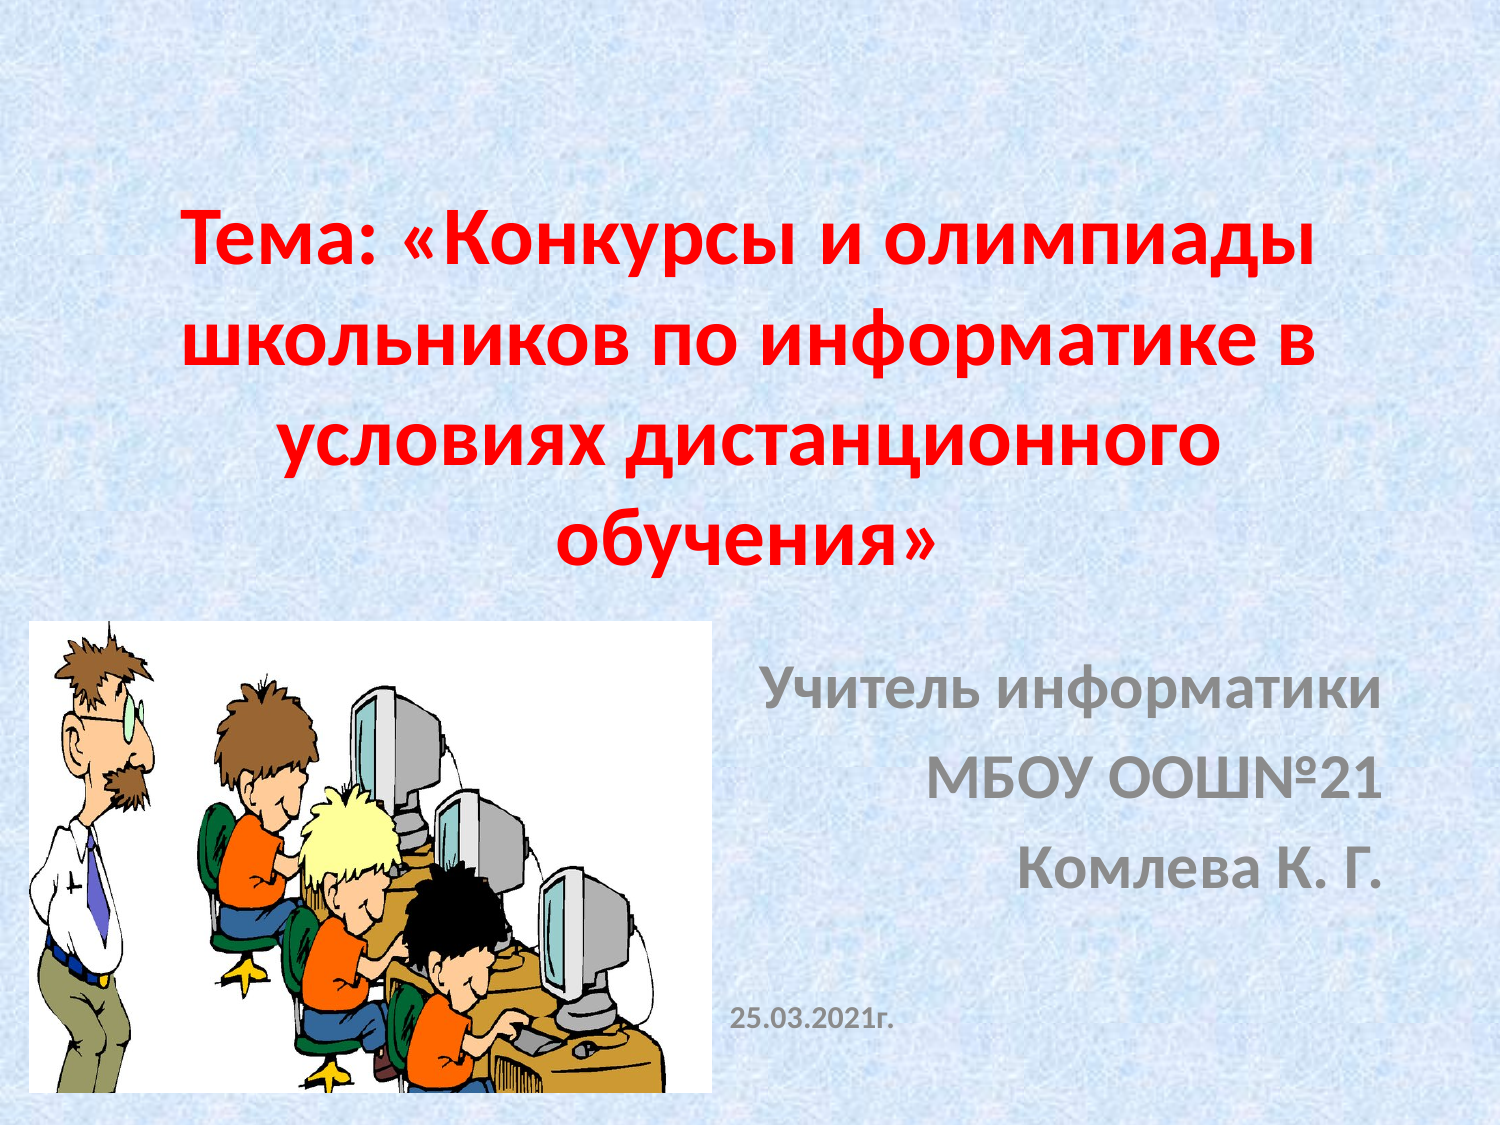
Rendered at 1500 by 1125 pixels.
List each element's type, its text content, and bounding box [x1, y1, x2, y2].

subtitle Учитель информатики МБОУ ООШ№21 Комлева К. Г. 25.03.2021г. [717, 637, 1400, 1047]
picture [0, 0, 1500, 1125]
title Тема: «Конкурсы и олимпиады школьников по информатике в условиях дистанционного обучения» [112, 172, 1388, 591]
